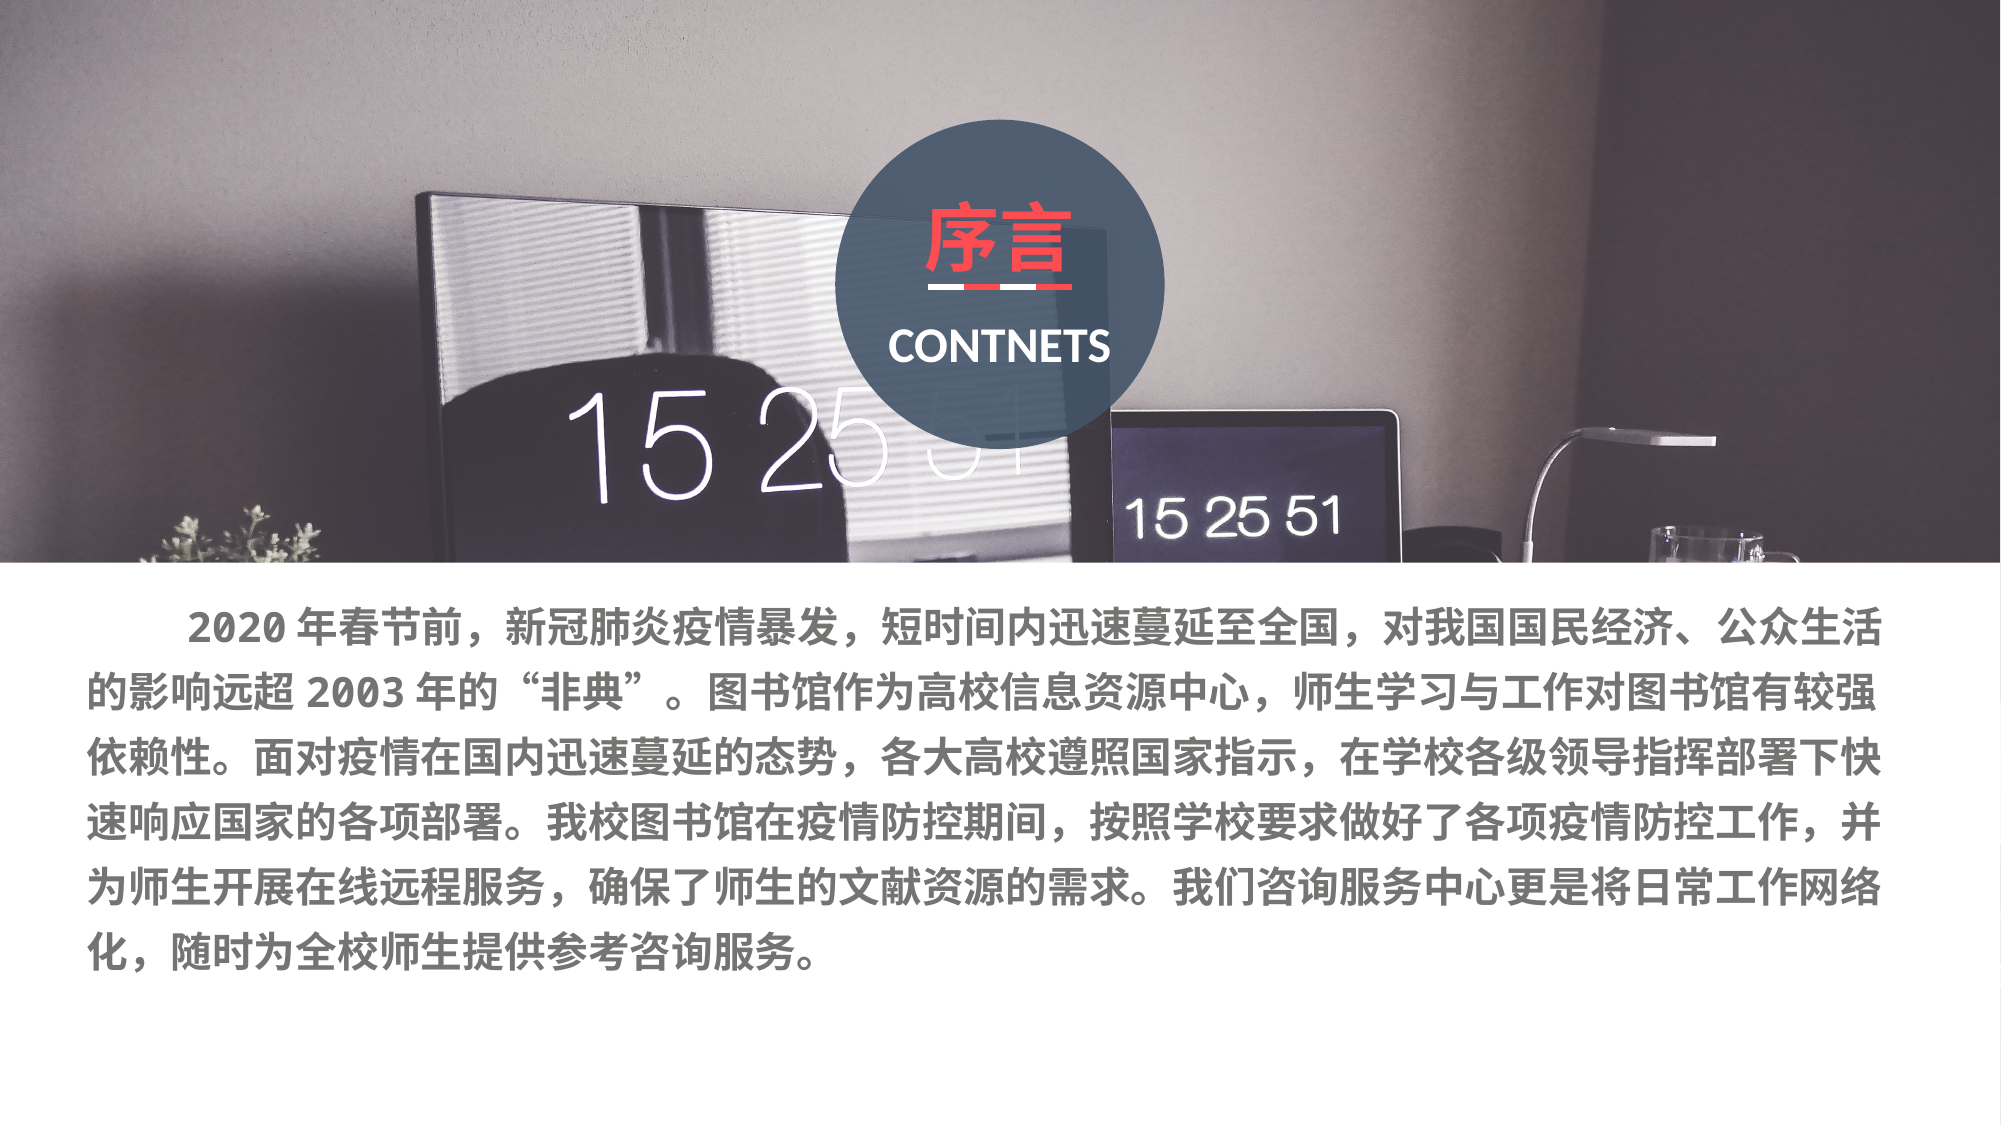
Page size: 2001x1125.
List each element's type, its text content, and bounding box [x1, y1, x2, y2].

text_box [0, 561, 2000, 1125]
text_box [864, 380, 1136, 451]
text_box CONTNETS [772, 286, 1228, 380]
picture [0, 0, 2001, 1125]
text_box [834, 118, 1166, 286]
text_box 序言 [910, 155, 1090, 286]
text_box 2020年春节前，新冠肺炎疫情暴发，短时间内迅速蔓延至全国，对我国国民经济、公众生活的影响远超2003年的“非典”。图书馆作为高校信息资源中心，师生学习与工作对图书馆有较强依赖性。面对疫情在国内迅速蔓延的态势，各大高校遵照国家指示，在学校各级领导指挥部署下快速响应国家的各项部署。我校图书馆在疫情防控期间，按照学校要求做好了各项疫情防控工作，并为师生开展在线远程服务，确保了师生的文献资源的需求。我们咨询服务中心更是将日常工作网络化，随时为全校师生提供参考咨询服务。 [72, 578, 1904, 984]
